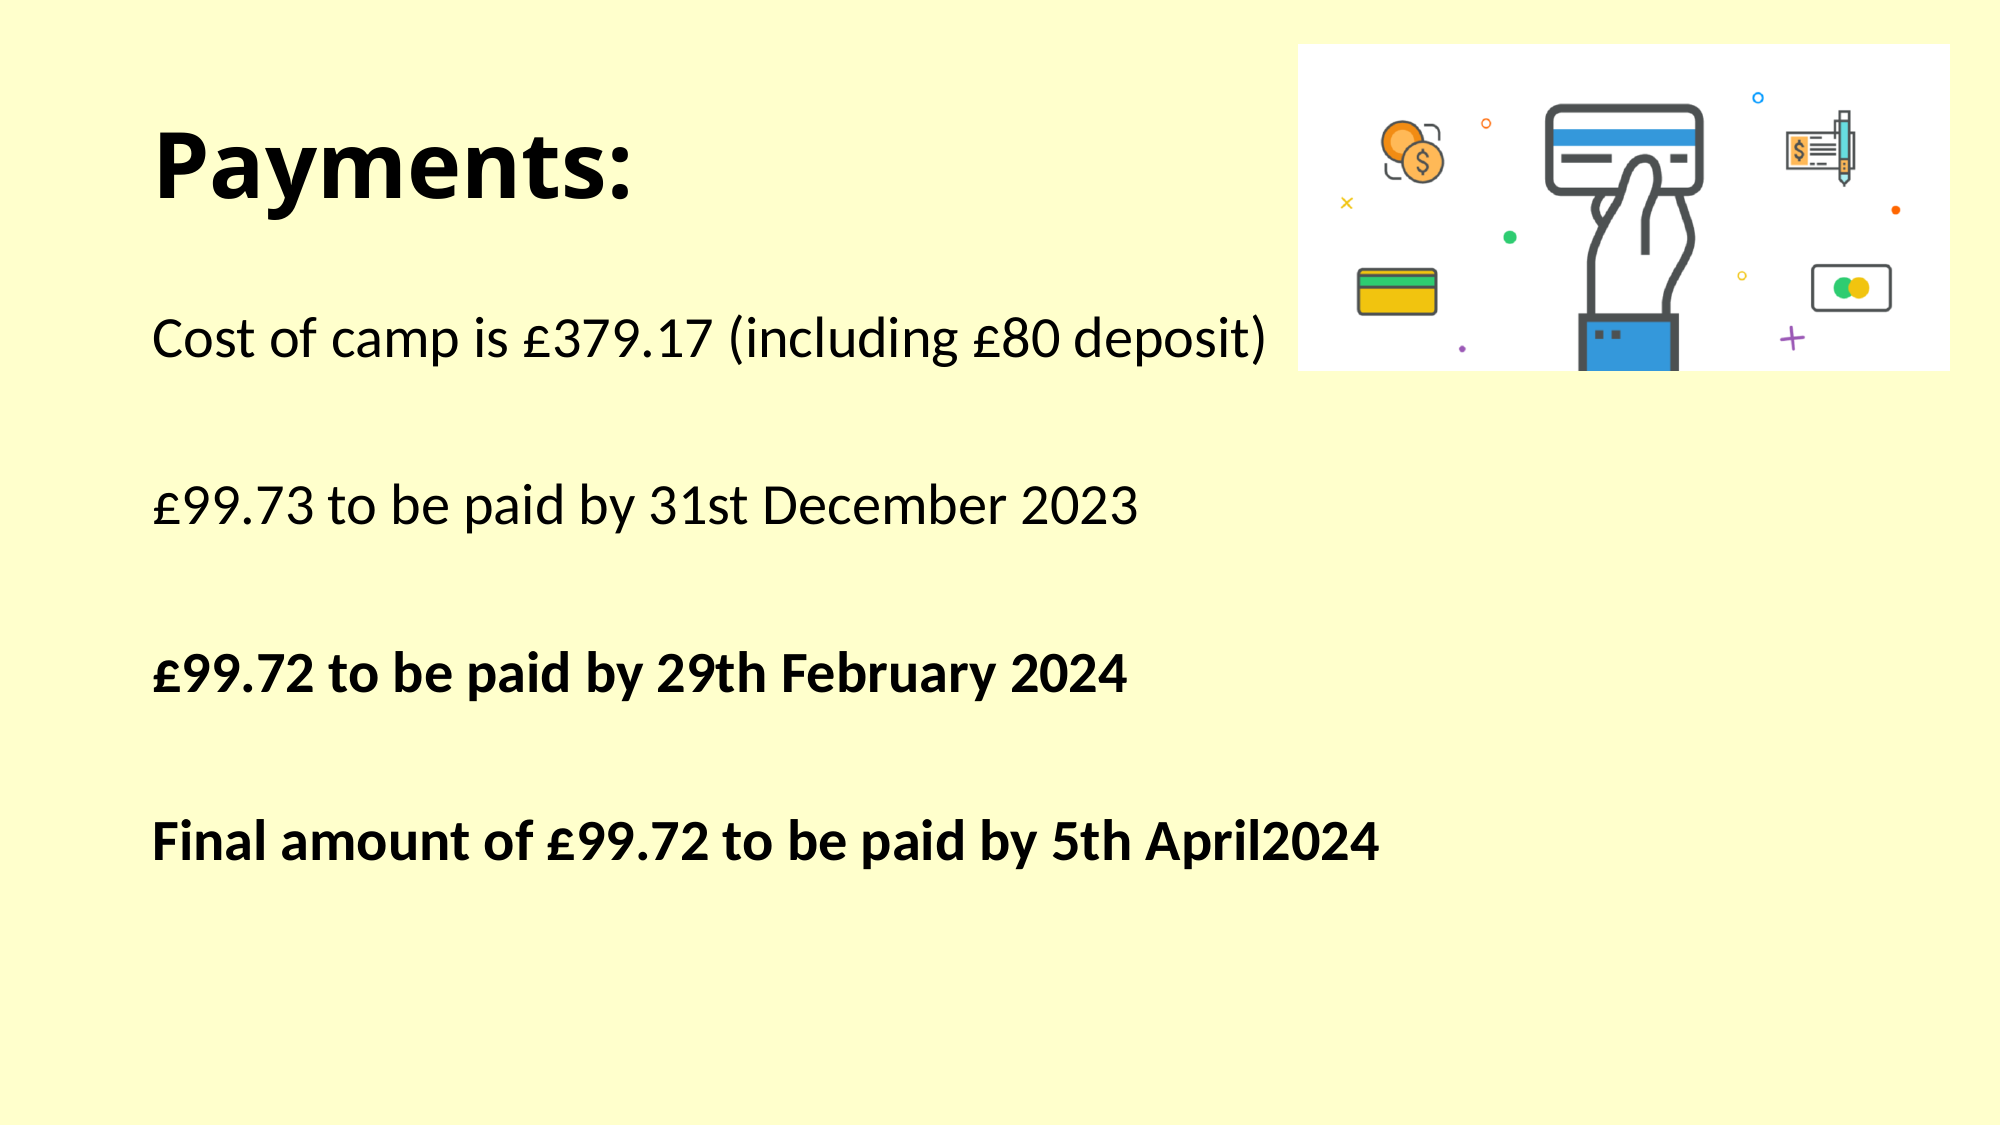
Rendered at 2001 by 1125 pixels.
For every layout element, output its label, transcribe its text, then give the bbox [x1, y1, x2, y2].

picture [1298, 44, 1950, 371]
list Cost of camp is £379.17 (including £80 deposit) £99.73 to be paid by 31st December 2023 £99.72 to be paid by 29th February 2024 Final amount of £99.72 to be paid by 5th April2024 [137, 299, 1863, 1014]
title Payments: [137, 59, 1298, 278]
